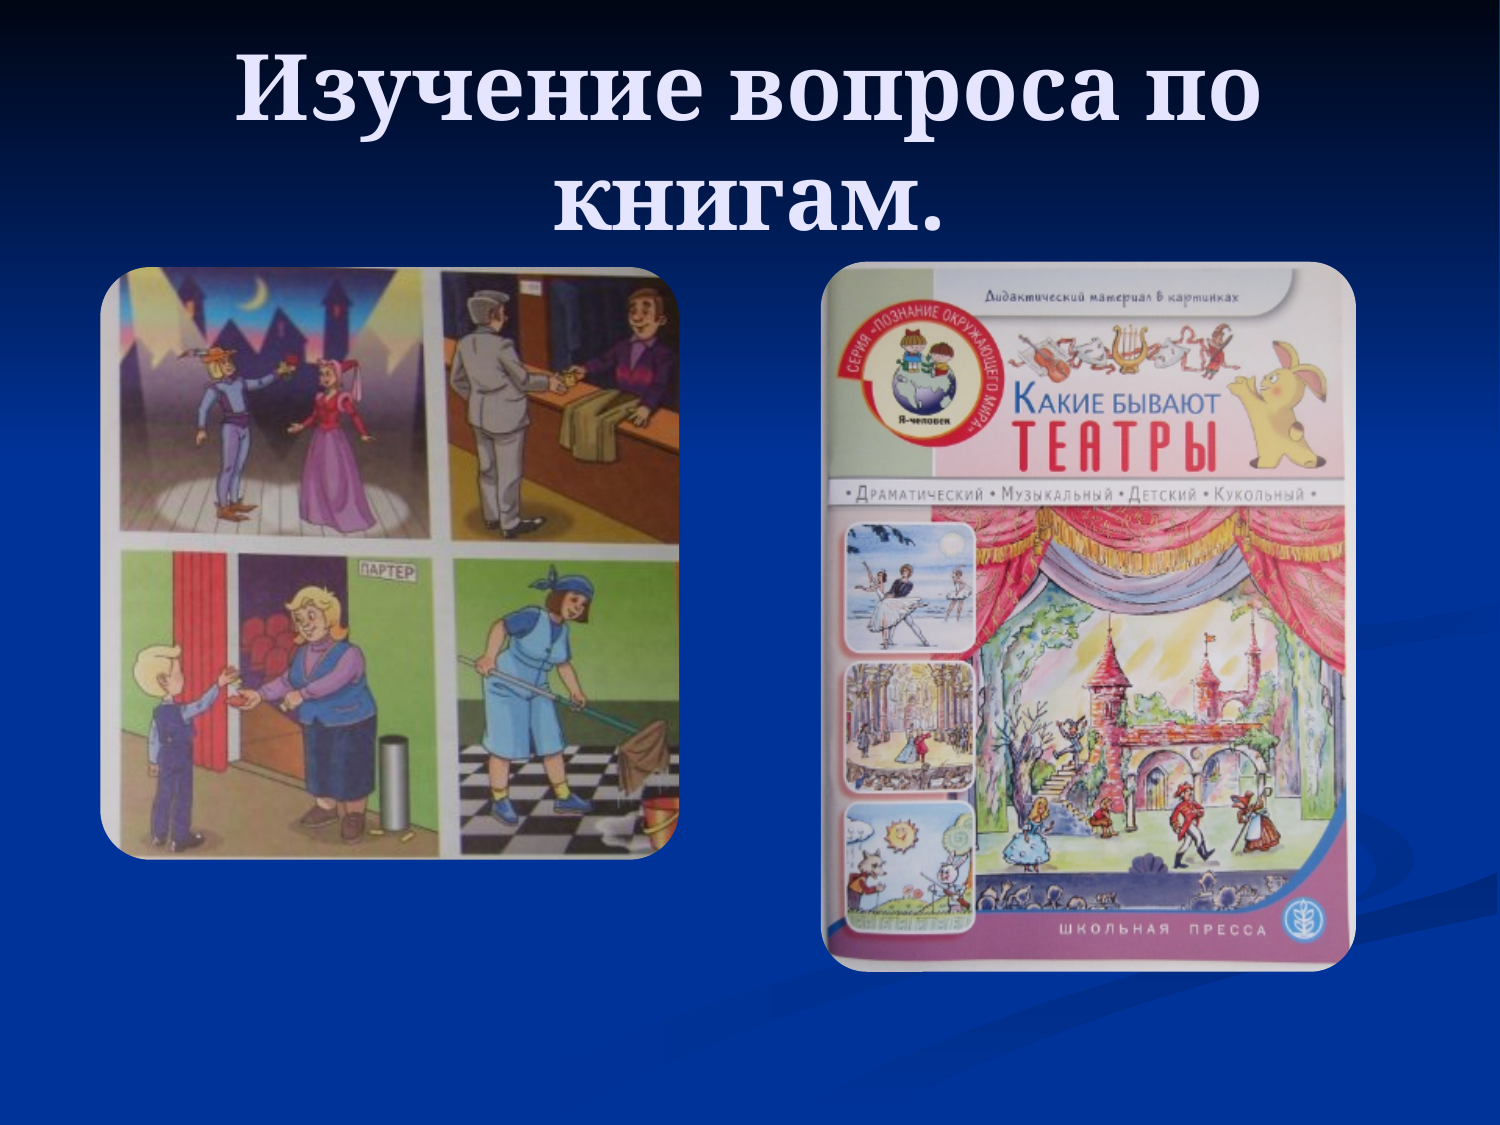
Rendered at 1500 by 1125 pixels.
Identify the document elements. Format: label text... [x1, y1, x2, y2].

picture [100, 267, 680, 860]
picture [820, 261, 1356, 972]
title Изучение вопроса по книгам. [75, 45, 1425, 233]
